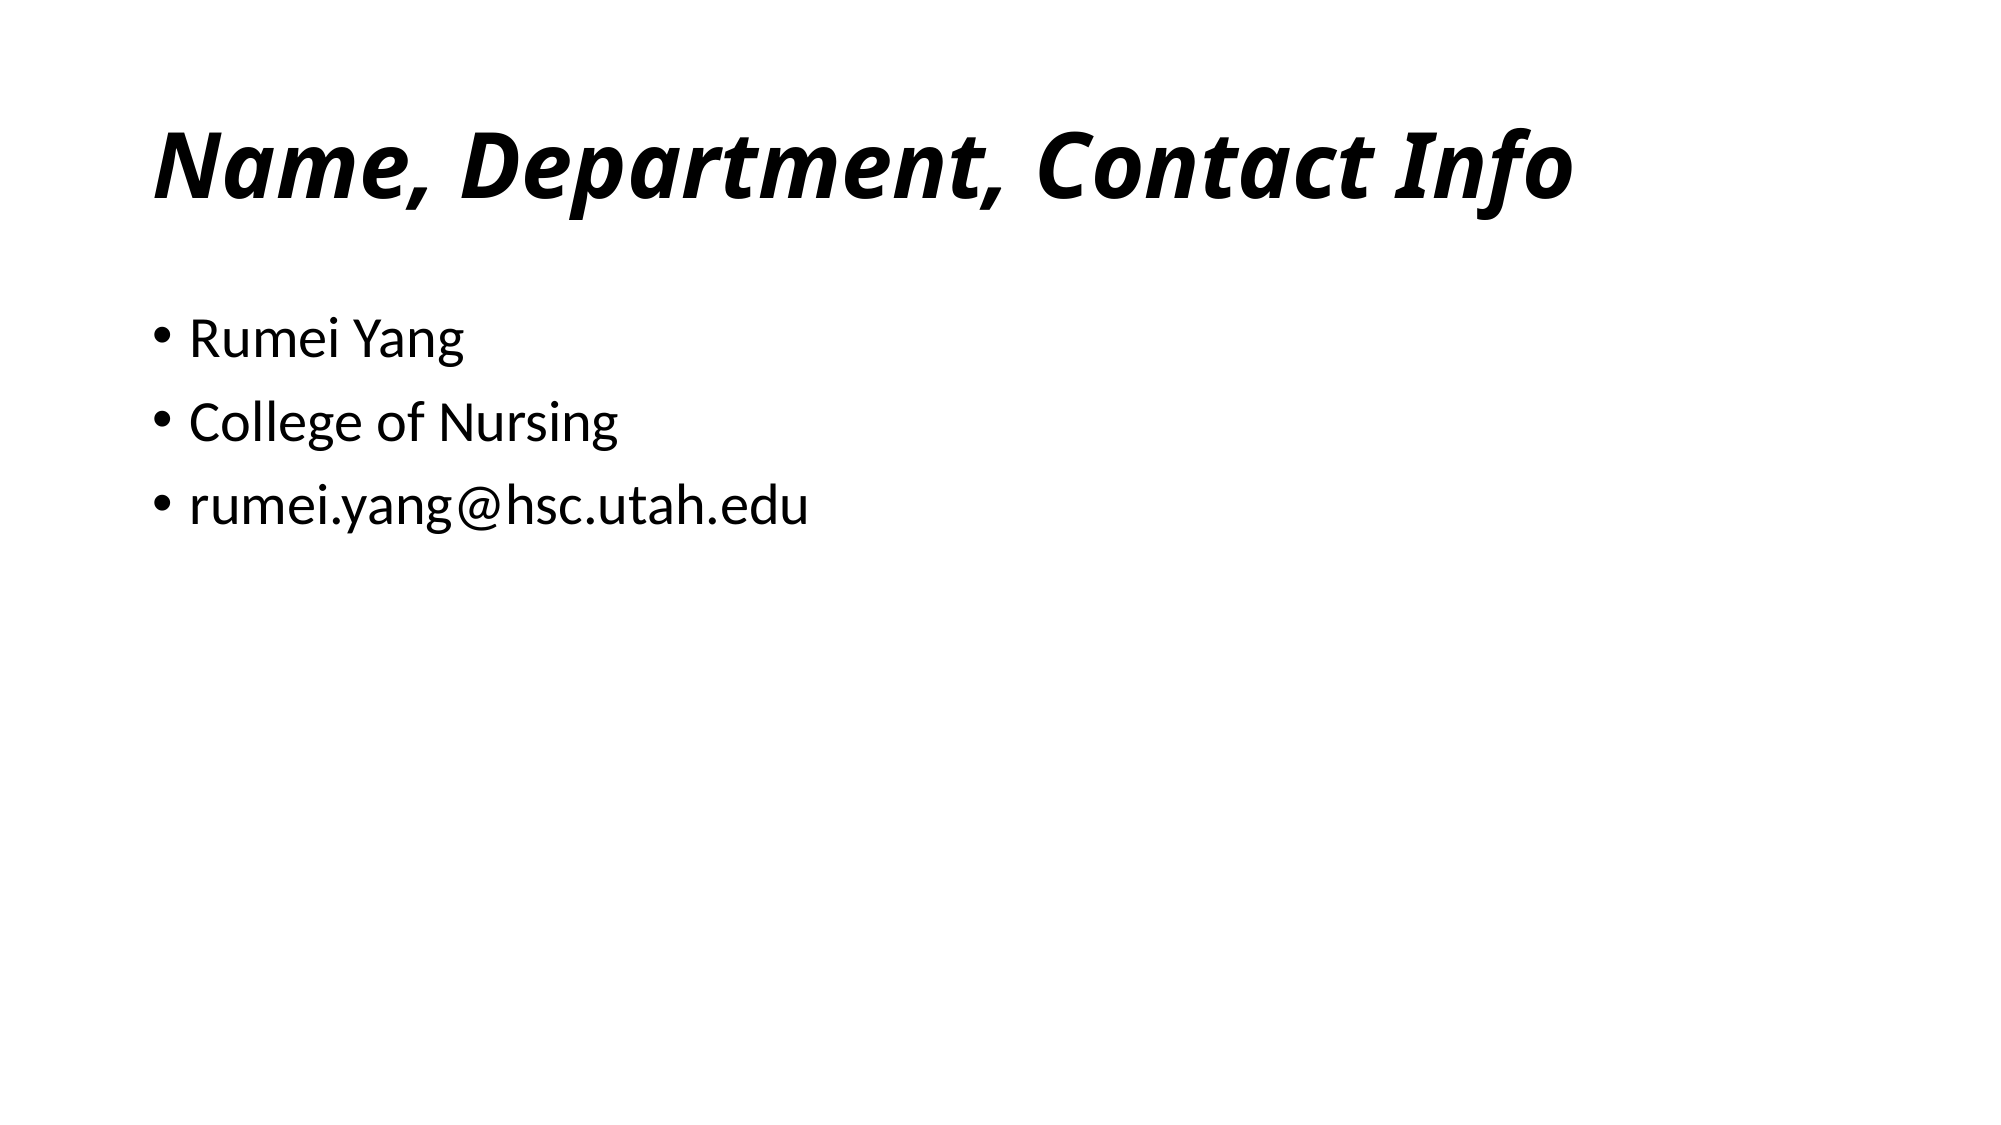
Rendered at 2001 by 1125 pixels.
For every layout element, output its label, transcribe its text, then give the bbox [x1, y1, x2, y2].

title Name, Department, Contact Info [137, 59, 1863, 278]
list Rumei Yang College of Nursing rumei.yang@hsc.utah.edu [137, 299, 1863, 1014]
